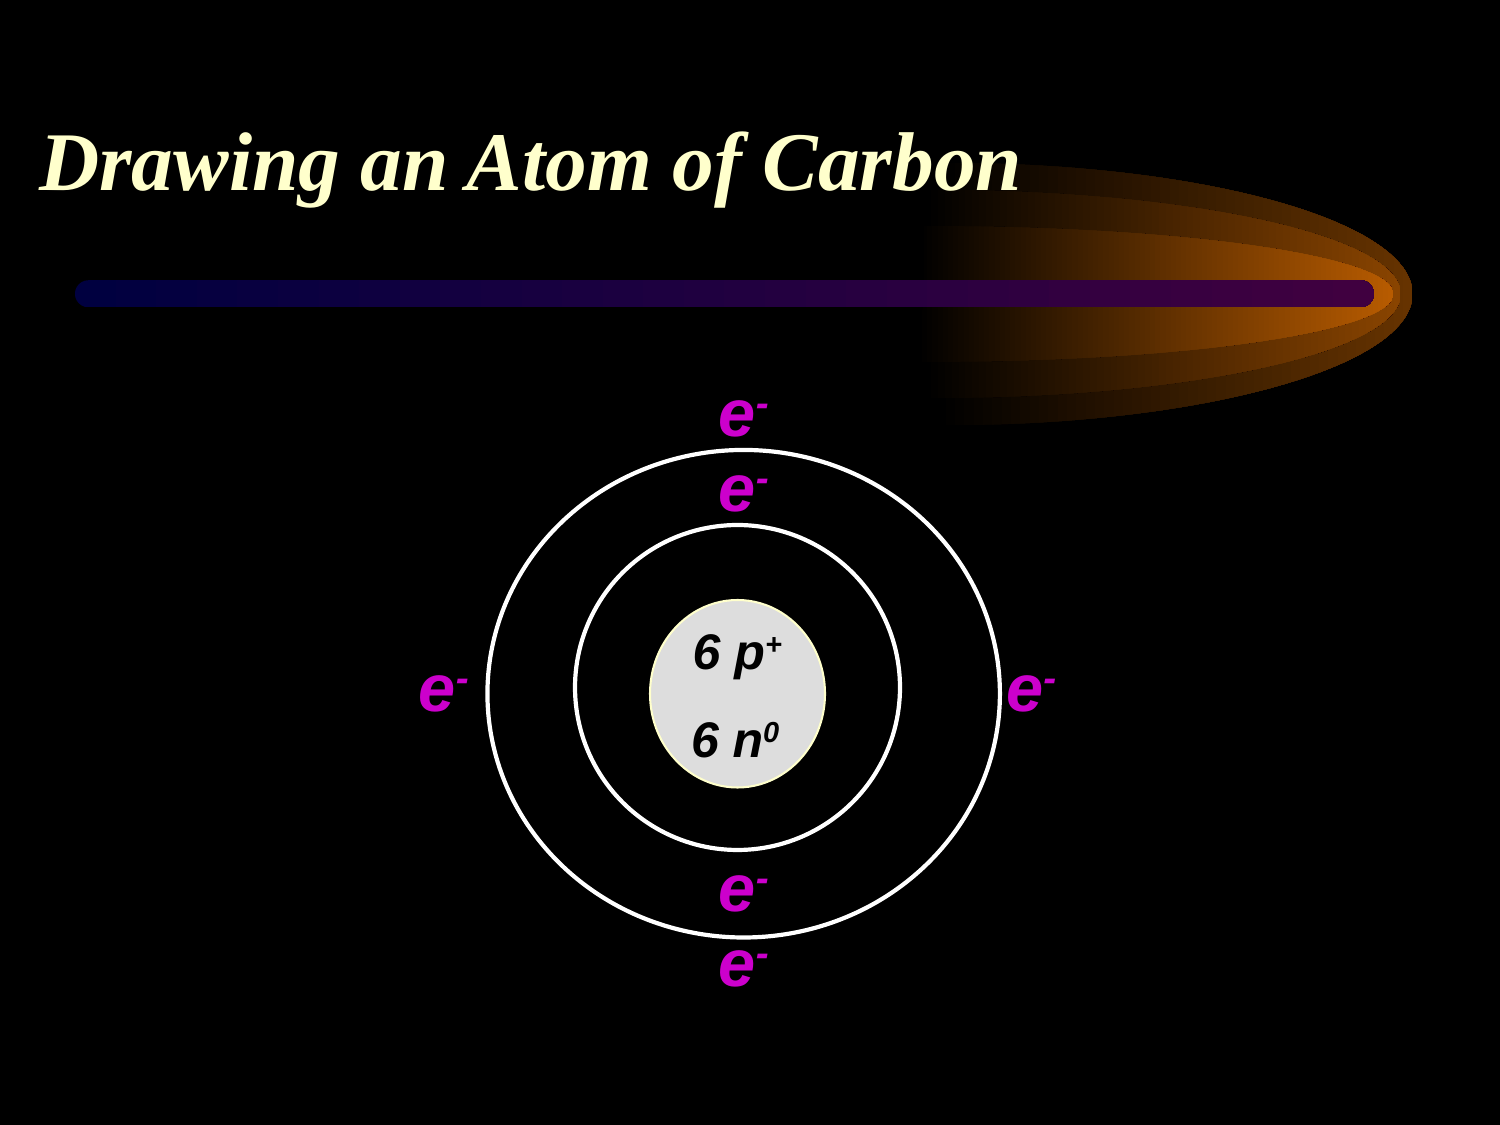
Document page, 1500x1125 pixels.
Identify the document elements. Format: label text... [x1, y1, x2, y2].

text_box Drawing an Atom of Carbon [24, 99, 1063, 215]
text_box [387, 362, 1088, 1008]
